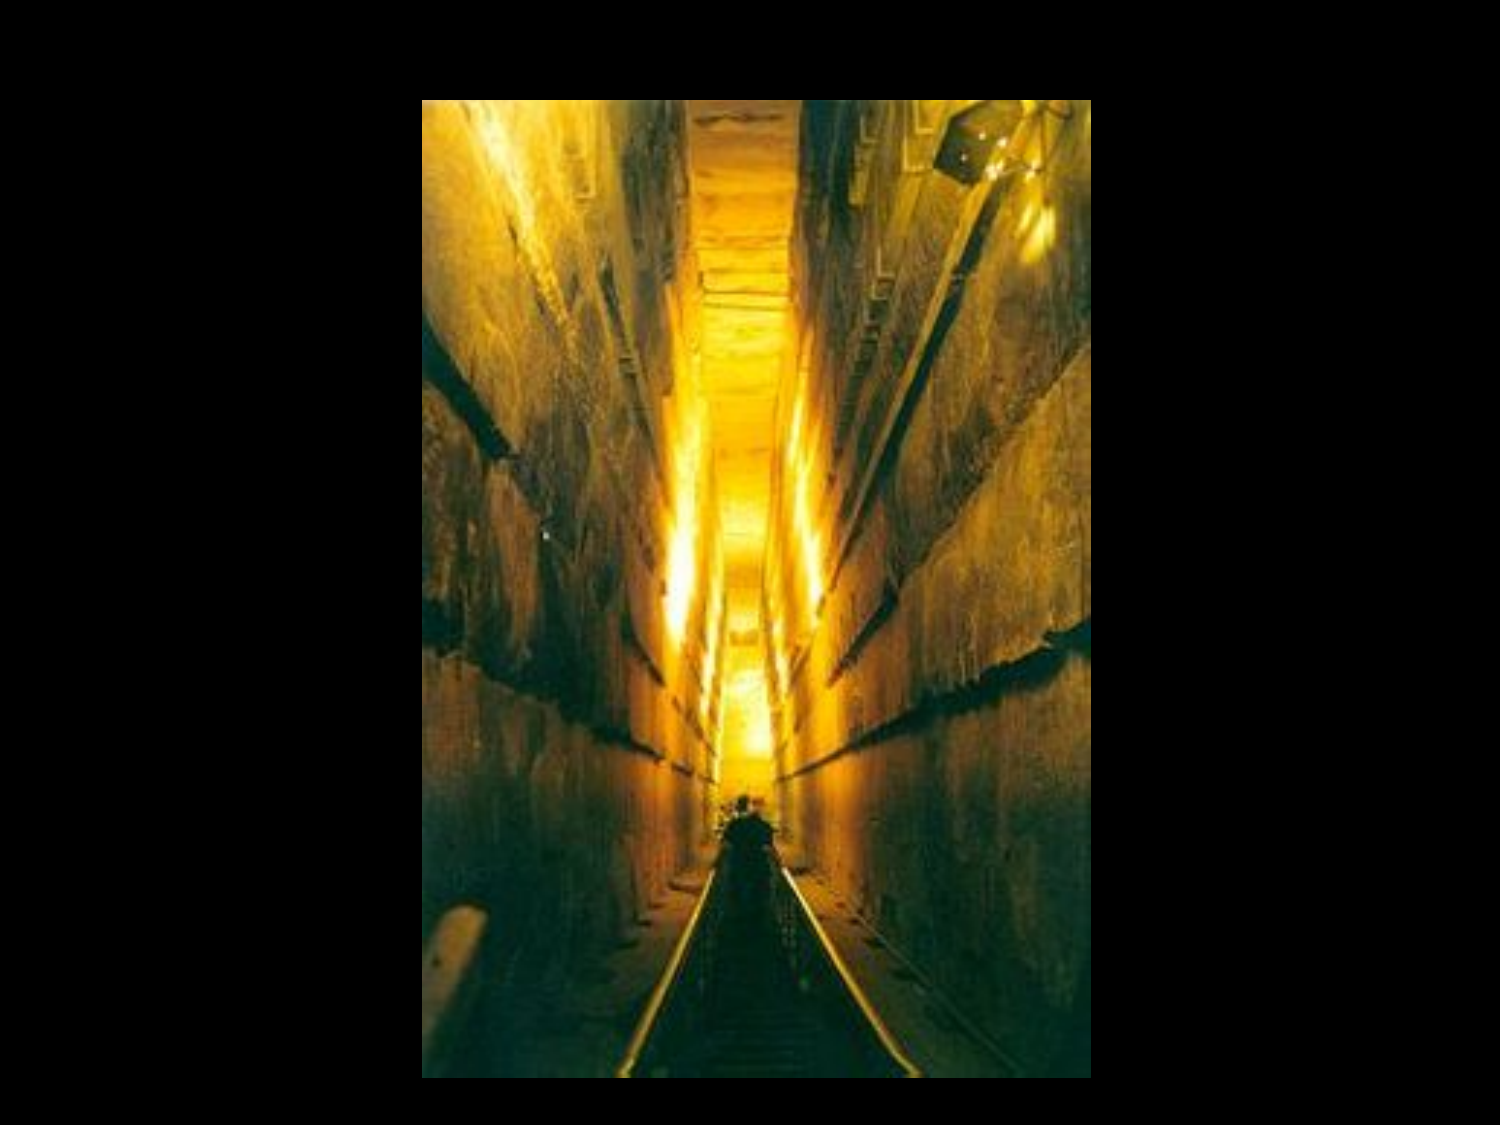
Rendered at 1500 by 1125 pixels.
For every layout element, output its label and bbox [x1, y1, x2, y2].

picture [422, 100, 1092, 1078]
